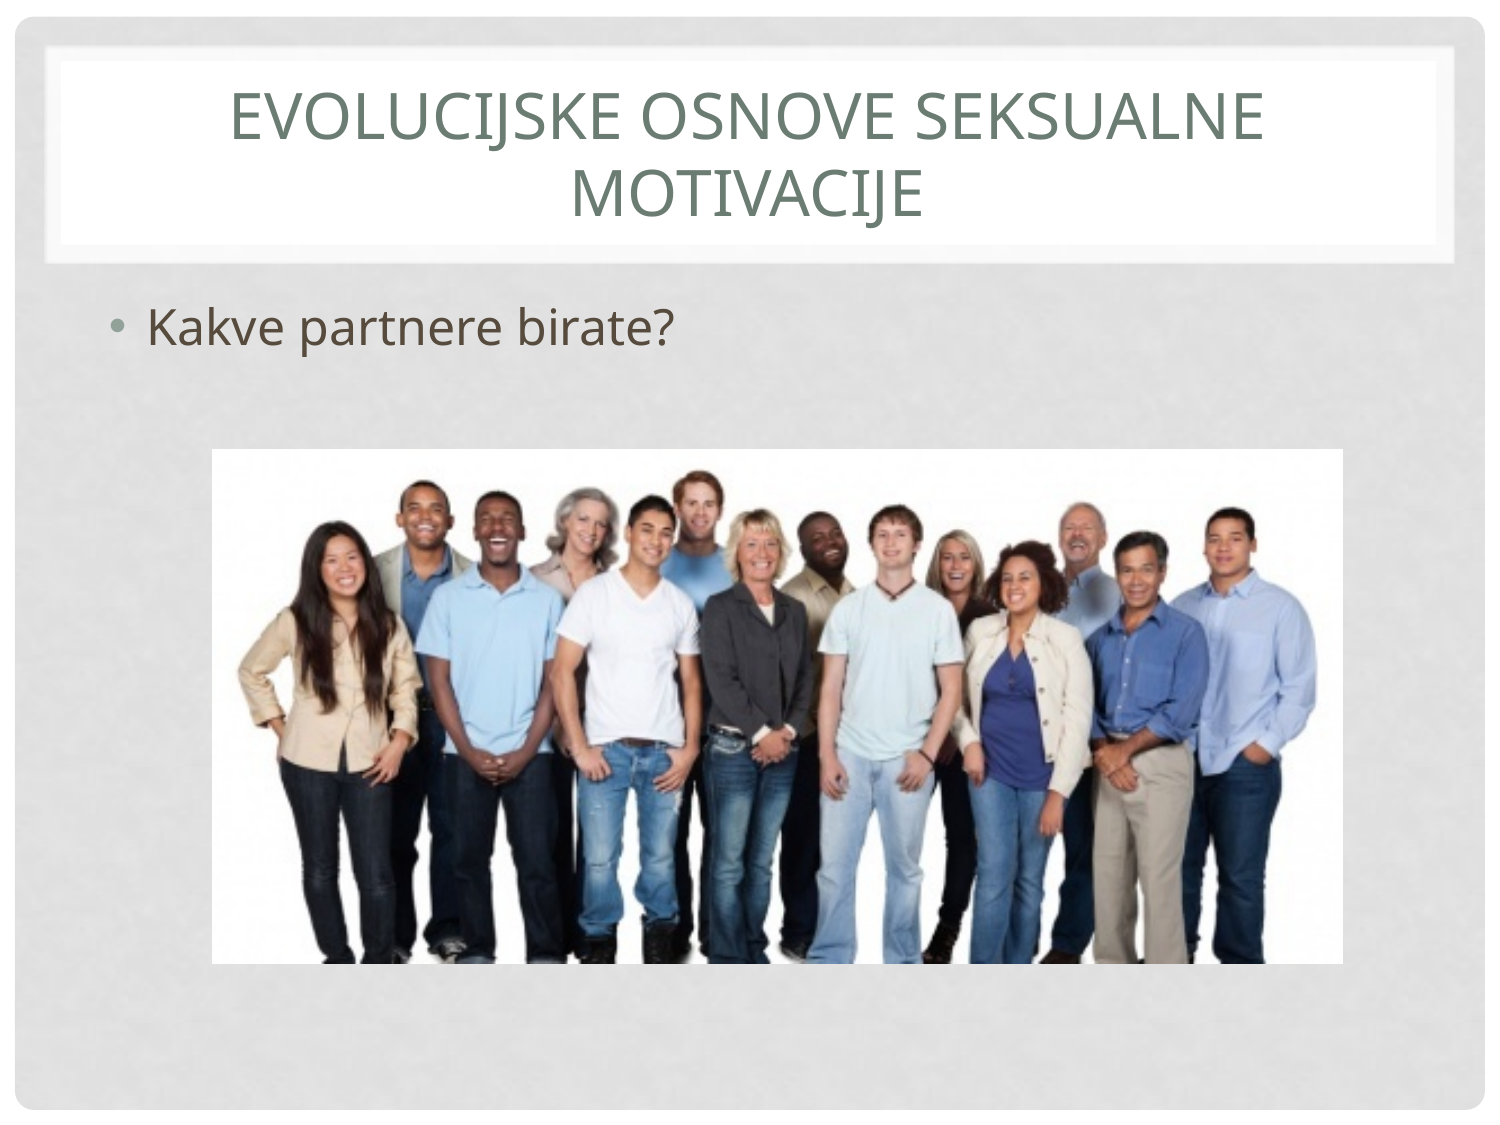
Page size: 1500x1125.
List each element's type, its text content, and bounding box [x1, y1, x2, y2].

title Evolucijske osnove seksualne motivacije [69, 66, 1425, 238]
list Kakve partnere birate? [75, 287, 1425, 1005]
picture [212, 449, 1343, 964]
